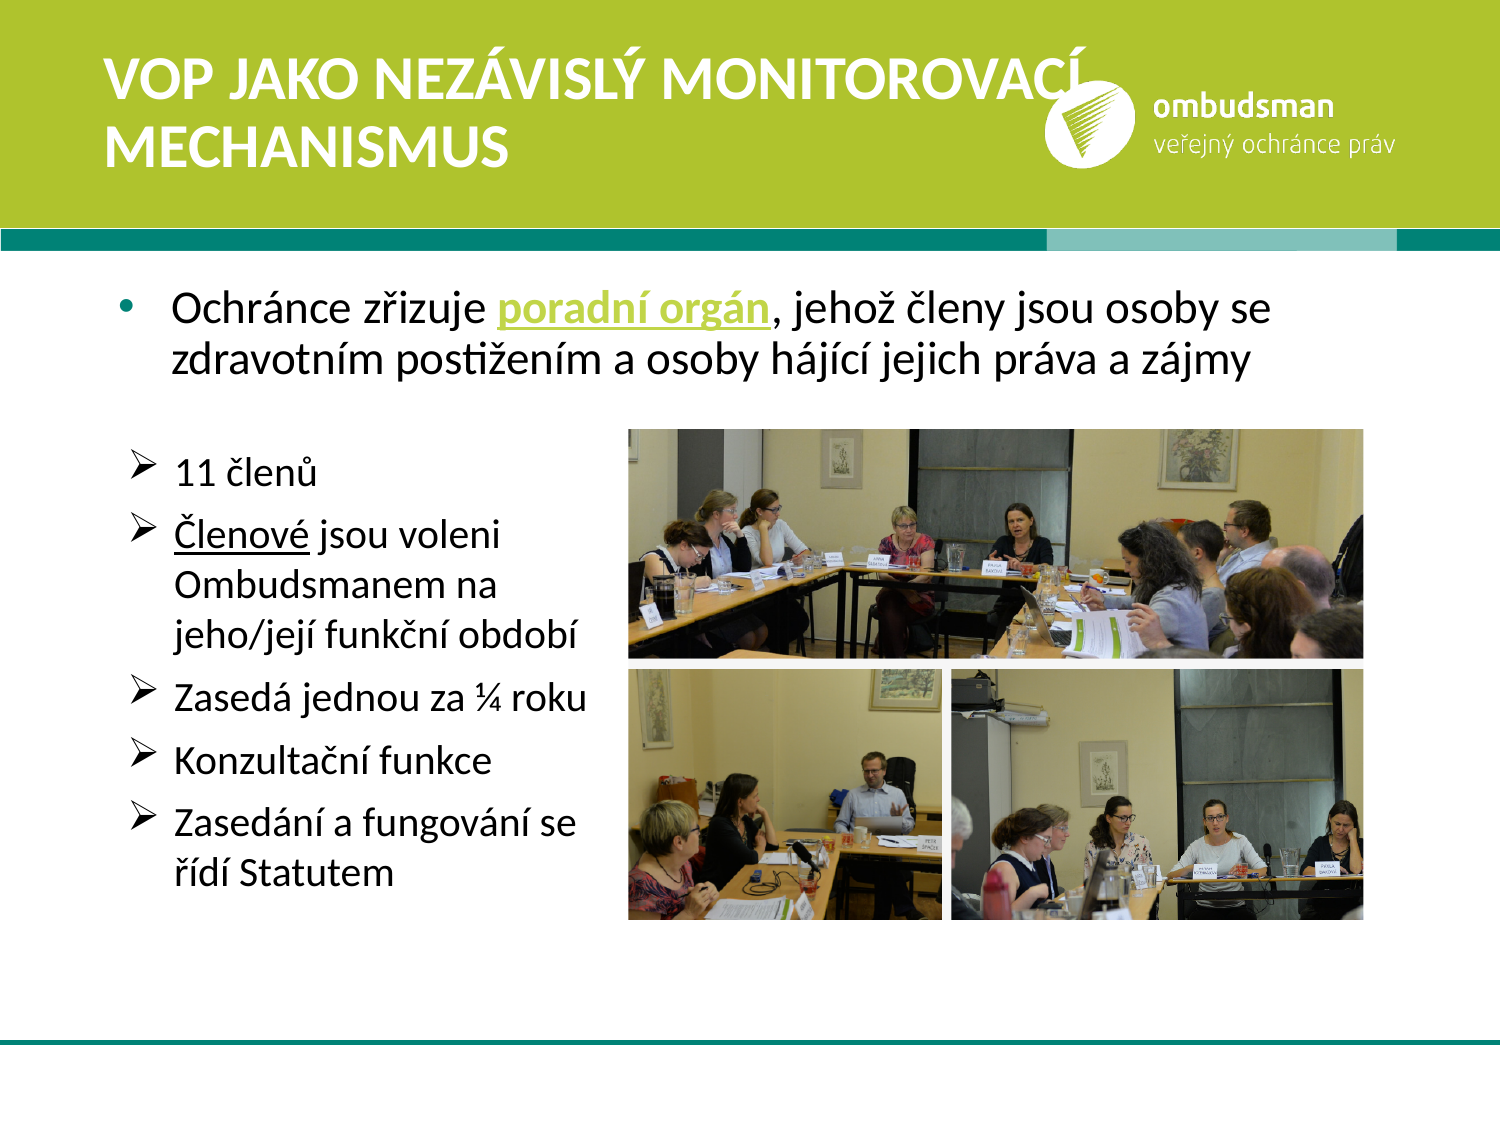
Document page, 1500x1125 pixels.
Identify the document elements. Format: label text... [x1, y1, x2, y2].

list Ochránce zřizuje poradní orgán, jehož členy jsou osoby se zdravotním postižením a osoby hájící jejich práva a zájmy [103, 275, 1430, 393]
text_box 11 členů Členové jsou voleni Ombudsmanem na jeho/její funkční období Zasedá jednou za ¼ roku Konzultační funkce Zasedání a fungování se řídí Statutem [103, 437, 610, 1005]
title vop jako nezávislý Monitorovací mechanismus [0, 0, 1500, 228]
picture [0, 229, 1500, 251]
picture [628, 429, 1364, 920]
